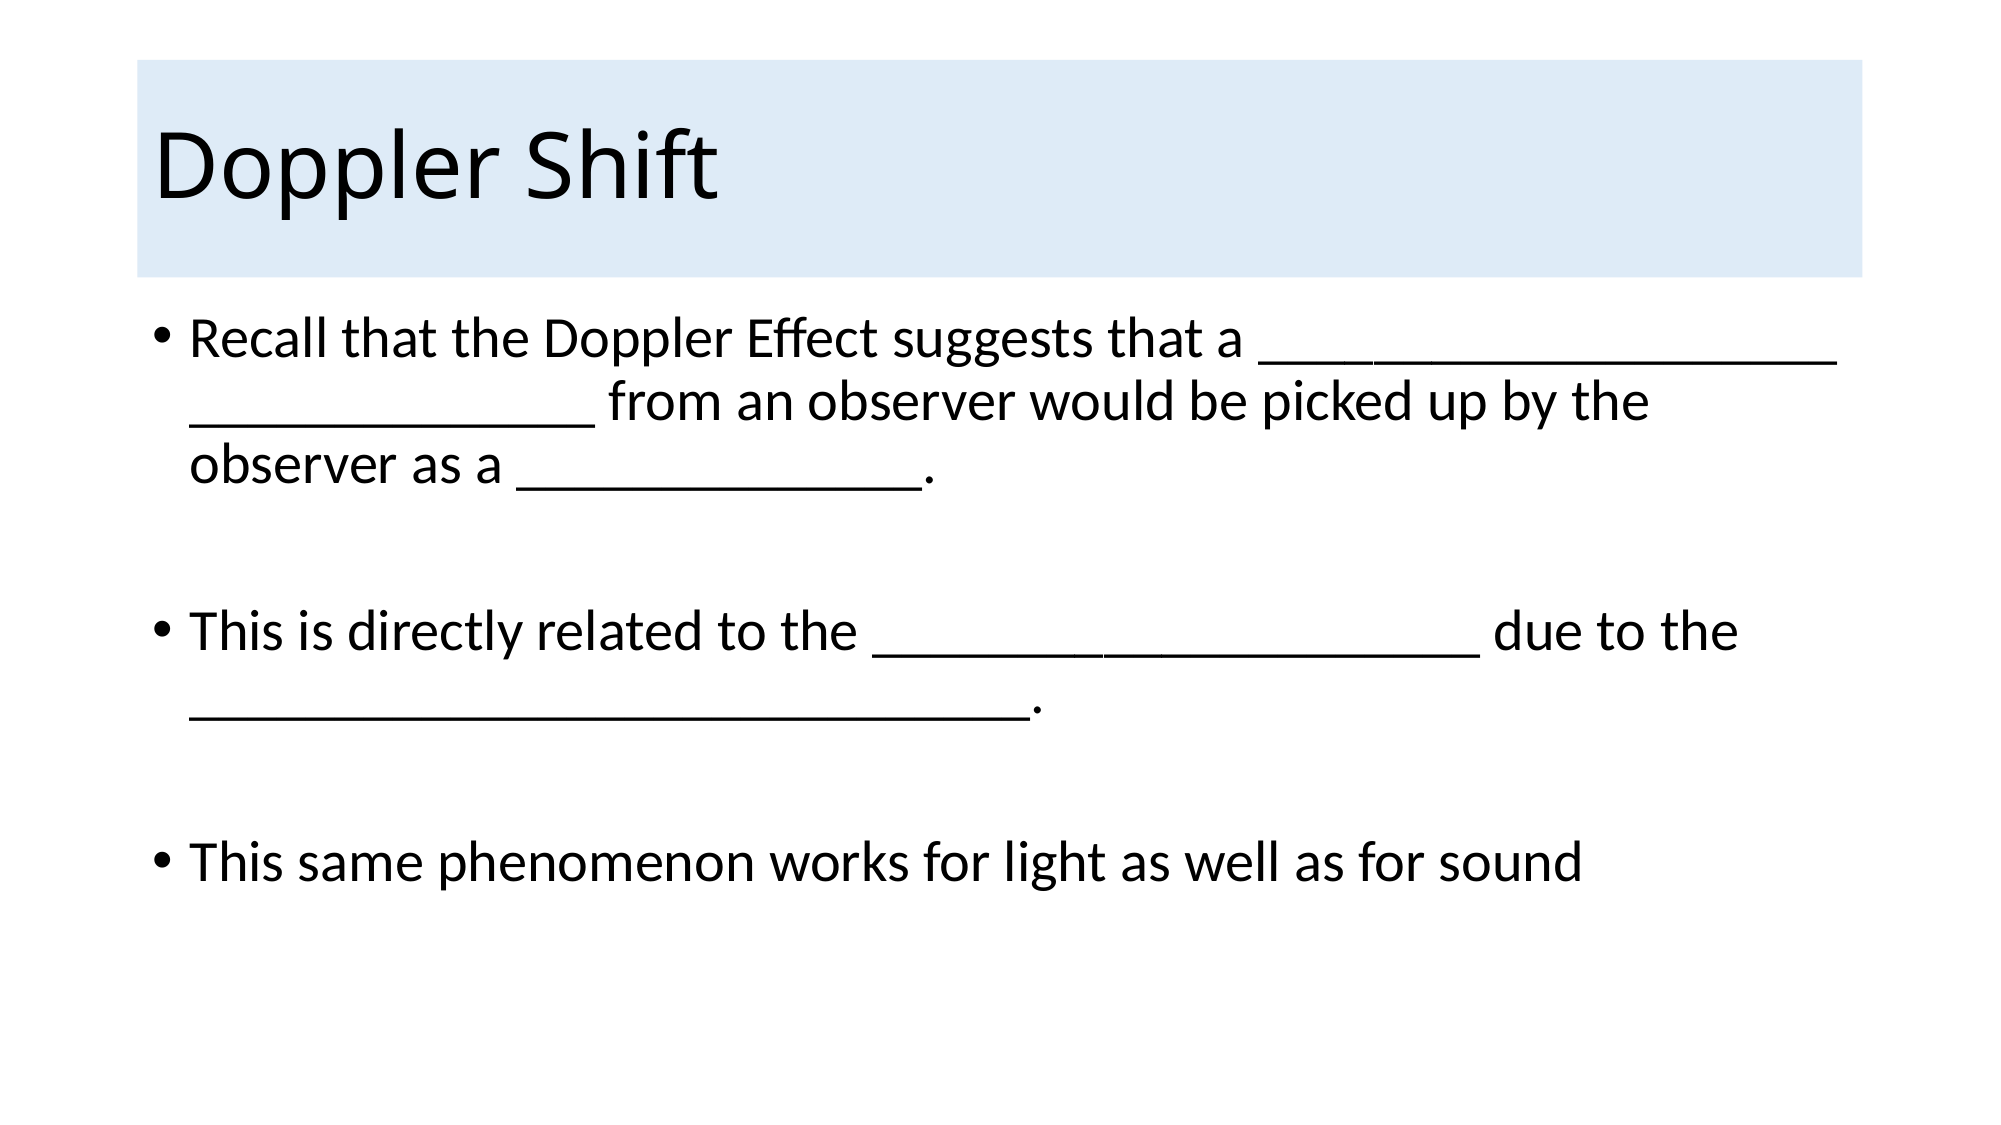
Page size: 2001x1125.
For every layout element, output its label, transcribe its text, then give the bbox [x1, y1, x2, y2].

list Recall that the Doppler Effect suggests that a ____________________ ______________ from an observer would be picked up by the observer as a ______________. This is directly related to the _____________________ due to the _____________________________. This same phenomenon works for light as well as for sound [137, 299, 1863, 1014]
title Doppler Shift [137, 59, 1863, 278]
